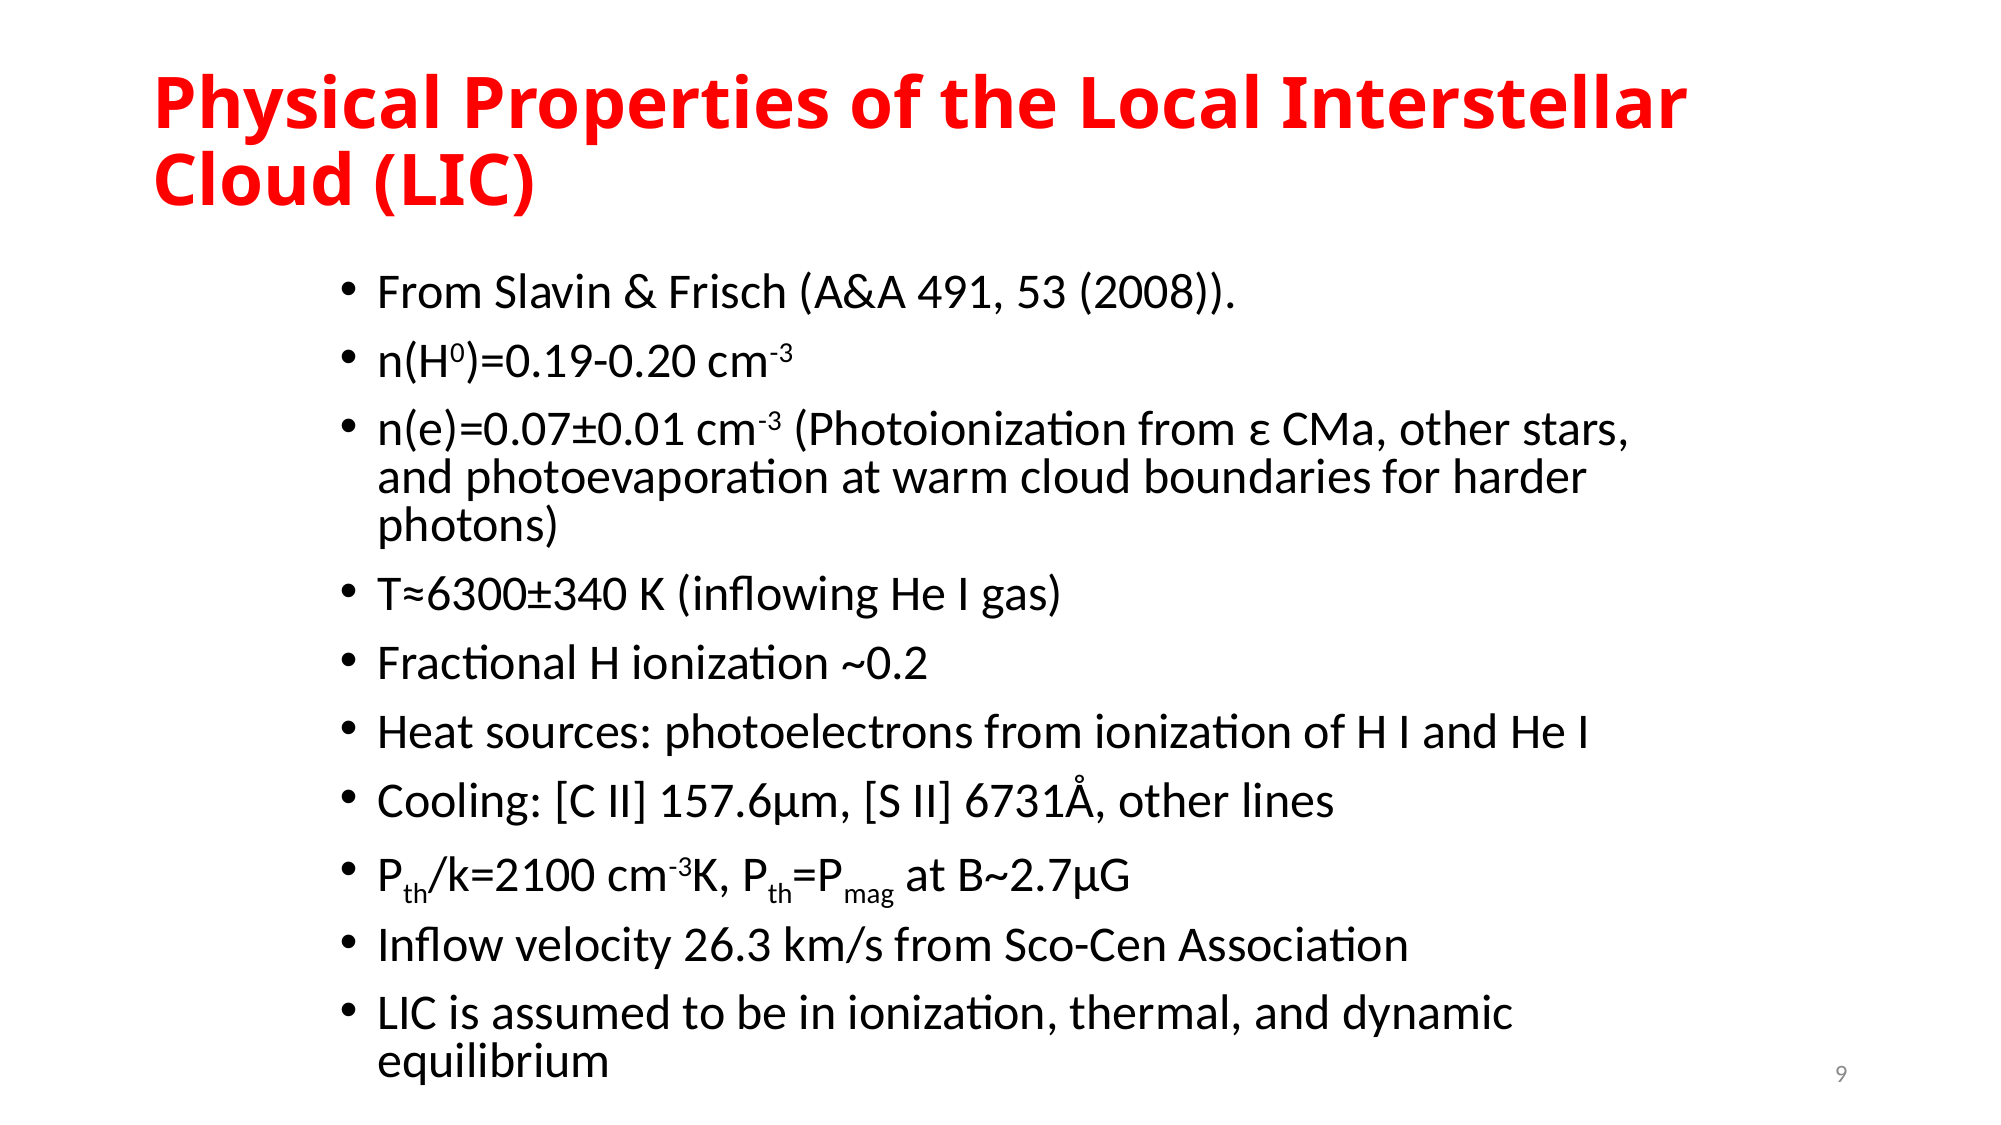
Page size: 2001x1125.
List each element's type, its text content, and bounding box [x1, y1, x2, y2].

slide_number 9 [1412, 1042, 1863, 1103]
list From Slavin & Frisch (A&A 491, 53 (2008)). n(H0)=0.19-0.20 cm-3 n(e)=0.07±0.01 cm-3 (Photoionization from ε CMa, other stars, and photoevaporation at warm cloud boundaries for harder photons) T≈6300±340 K (inflowing He I gas) Fractional H ionization ~0.2 Heat sources: photoelectrons from ionization of H I and He I Cooling: [C II] 157.6µm, [S II] 6731Å, other lines Pth/k=2100 cm-3K, Pth=Pmag at B~2.7µG Inflow velocity 26.3 km/s from Sco-Cen Association LIC is assumed to be in ionization, thermal, and dynamic equilibrium [324, 262, 1675, 1100]
title Physical Properties of the Local Interstellar Cloud (LIC) [137, 59, 1863, 229]
